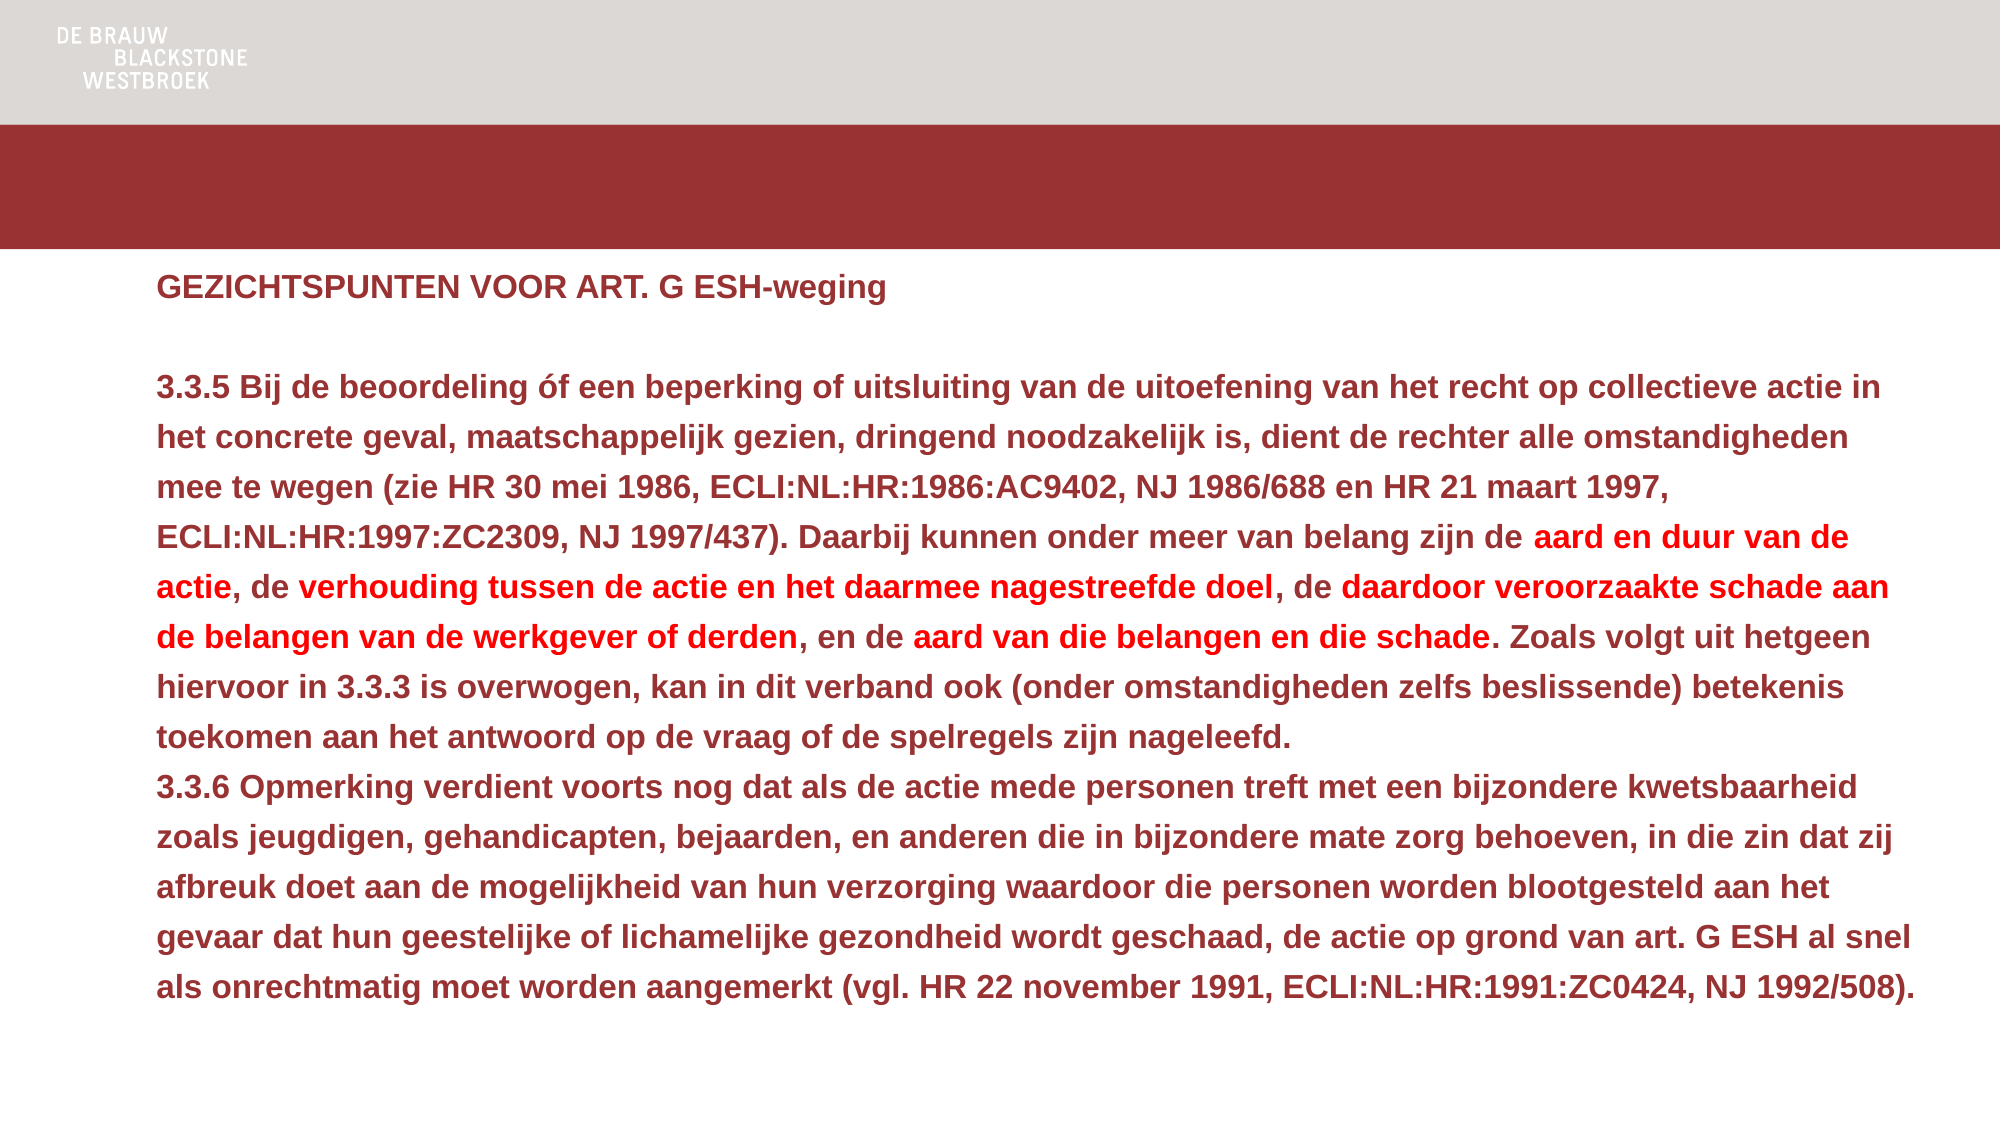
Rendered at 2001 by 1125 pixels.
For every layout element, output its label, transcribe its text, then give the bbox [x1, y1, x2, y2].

list GEZICHTSPUNTEN VOOR ART. G ESH-weging 3.3.5 Bij de beoordeling óf een beperking of uitsluiting van de uitoefening van het recht op collectieve actie in het concrete geval, maatschappelijk gezien, dringend noodzakelijk is, dient de rechter alle omstandigheden mee te wegen (zie HR 30 mei 1986, ECLI:NL:HR:1986:AC9402, NJ 1986/688 en HR 21 maart 1997, ECLI:NL:HR:1997:ZC2309, NJ 1997/437). Daarbij kunnen onder meer van belang zijn de aard en duur van de actie, de verhouding tussen de actie en het daarmee nagestreefde doel, de daardoor veroorzaakte schade aan de belangen van de werkgever of derden, en de aard van die belangen en die schade. Zoals volgt uit hetgeen hiervoor in 3.3.3 is overwogen, kan in dit verband ook (onder omstandigheden zelfs beslissende) betekenis toekomen aan het antwoord op de vraag of de spelregels zijn nageleefd. 3.3.6 Opmerking verdient voorts nog dat als de actie mede personen treft met een bijzondere kwetsbaarheid zoals jeugdigen, gehandicapten, bejaarden, en anderen die in bijzondere mate zorg behoeven, in die zin dat zij afbreuk doet aan de mogelijkheid van hun verzorging waardoor die personen worden blootgesteld aan het gevaar dat hun geestelijke of lichamelijke gezondheid wordt geschaad, de actie op grond van art. G ESH al snel als onrechtmatig moet worden aangemerkt (vgl. HR 22 november 1991, ECLI:NL:HR:1991:ZC0424, NJ 1992/508). [150, 248, 1930, 1125]
